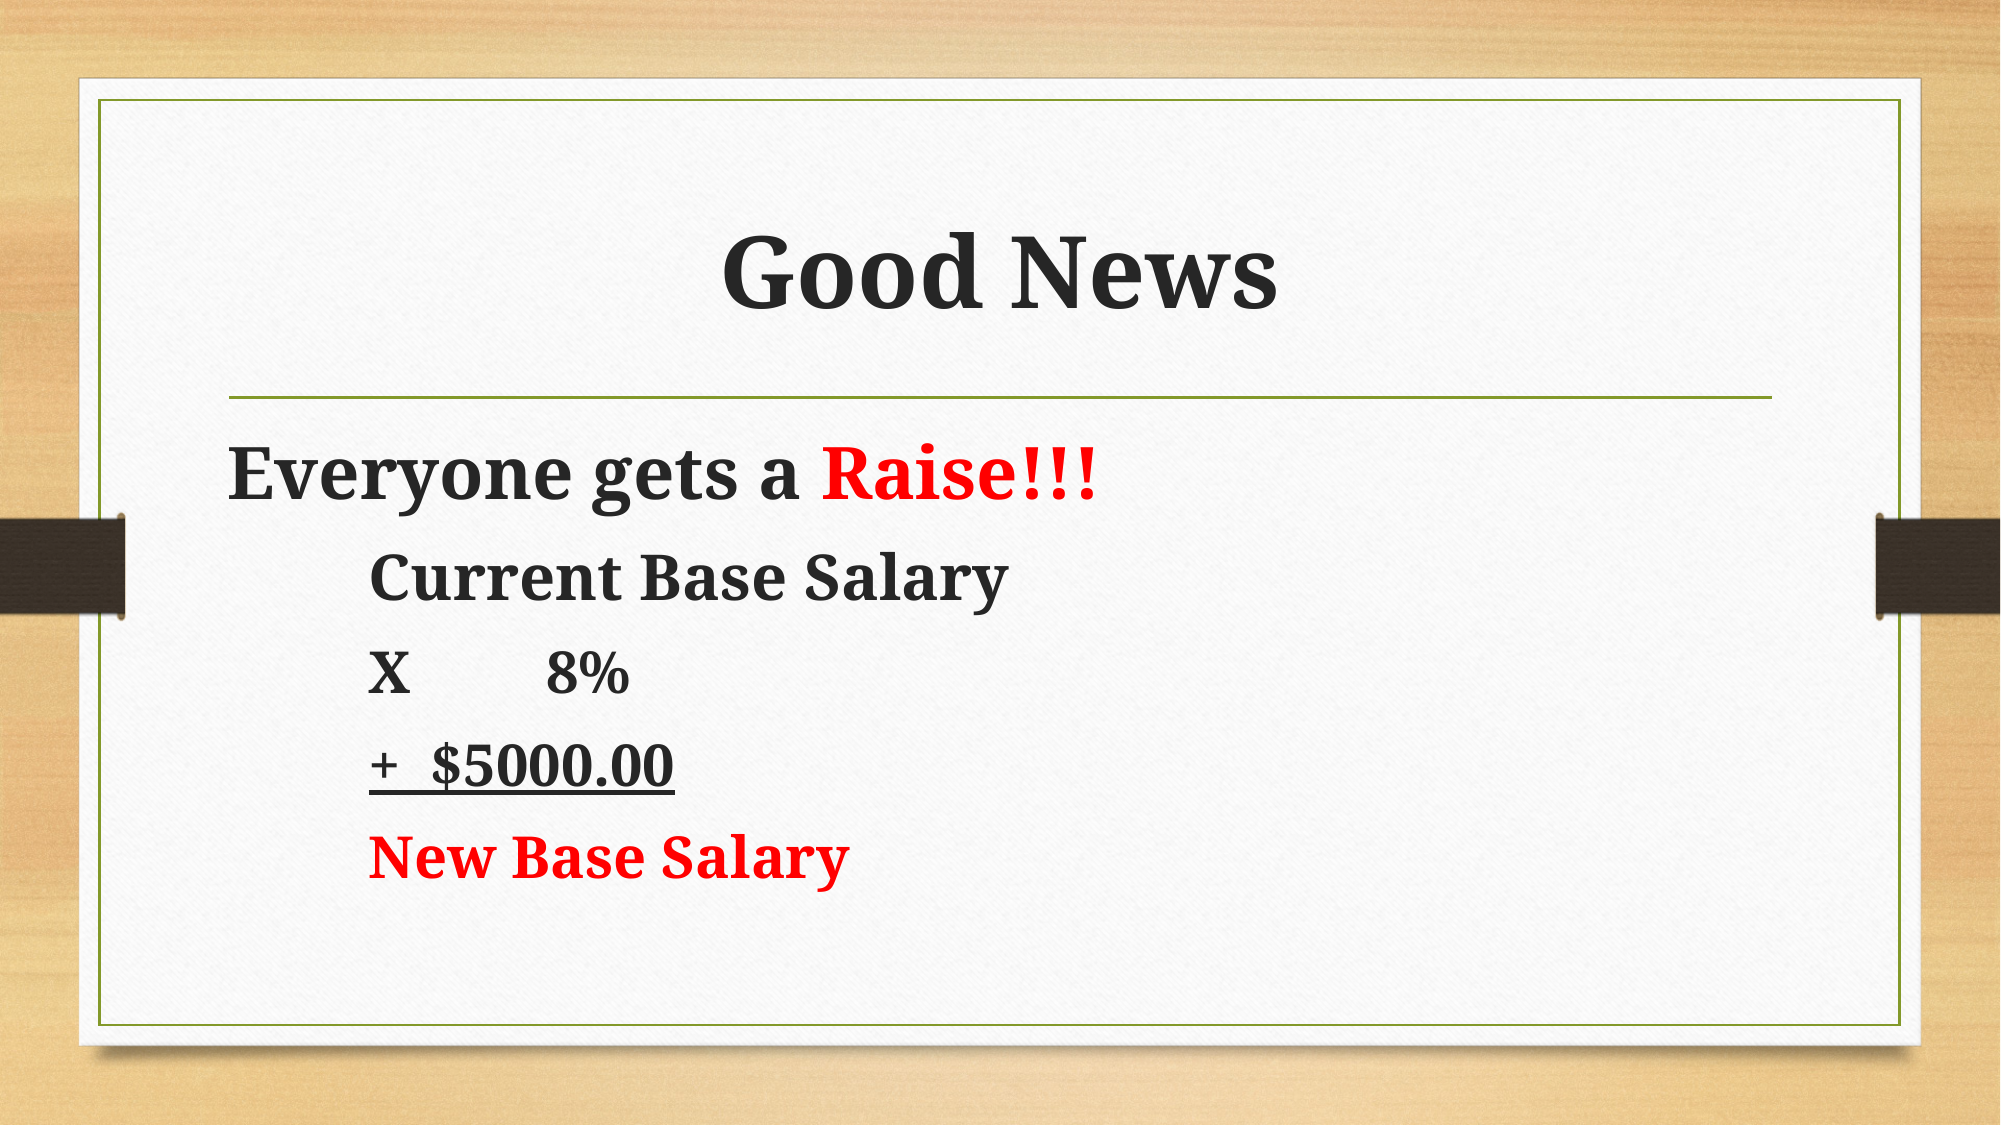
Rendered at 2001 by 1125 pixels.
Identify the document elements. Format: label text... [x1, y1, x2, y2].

picture [0, 0, 2001, 1125]
list Everyone gets a Raise!!! Current Base Salary X 8% + $5000.00 New Base Salary [212, 419, 1788, 964]
title Good News [212, 161, 1788, 375]
